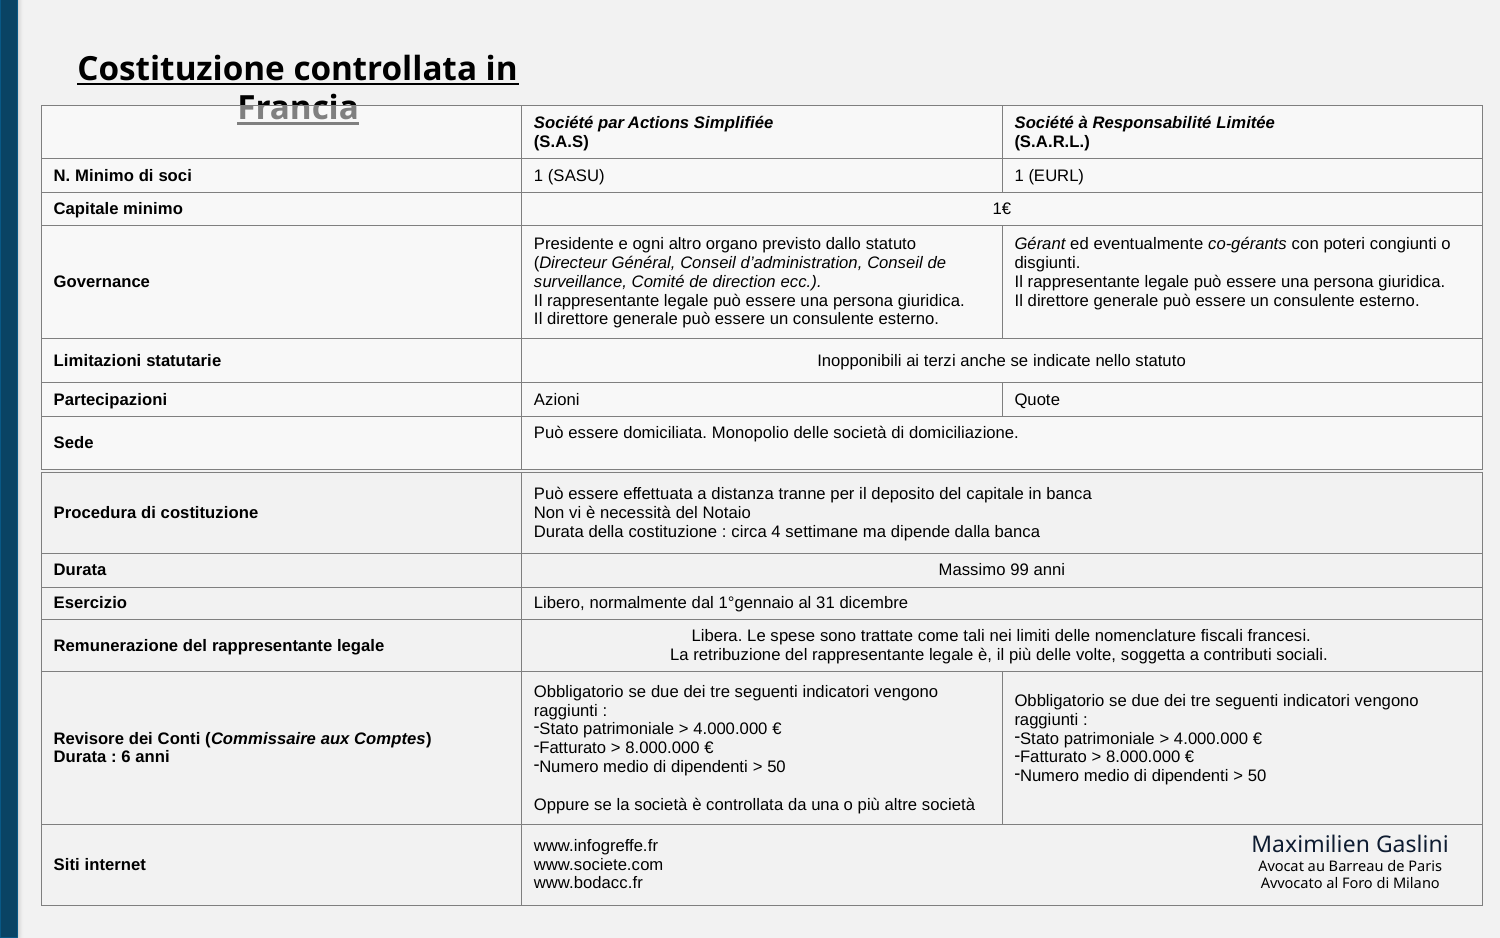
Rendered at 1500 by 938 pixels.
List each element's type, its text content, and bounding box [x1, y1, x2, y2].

table_cell Libera. Le spese sono trattate come tali nei limiti delle nomenclature fiscali francesi. La retribuzione del rappresentante legale è, il più delle volte, soggetta a contributi sociali. [522, 620, 1482, 671]
text_box Costituzione controllata in Francia [22, 39, 579, 169]
table_cell Massimo 99 anni [522, 554, 1482, 587]
table_cell www.infogreffe.fr www.societe.com www.bodacc.fr [522, 825, 1482, 905]
table_cell Inopponibili ai terzi anche se indicate nello statuto [522, 339, 1482, 382]
table_cell Governance [42, 226, 521, 338]
text_box [0, 0, 18, 938]
table_cell Durata [42, 554, 521, 587]
table_cell Libero, normalmente dal 1°gennaio al 31 dicembre [522, 588, 1482, 619]
table_header Può essere effettuata a distanza tranne per il deposito del capitale in banca Non vi è necessità del Notaio Durata della costituzione : circa 4 settimane ma dipende dalla banca [522, 473, 1482, 553]
table_header Société par Actions Simplifiée (S.A.S) [522, 106, 1002, 158]
table_cell 1 (SASU) [522, 159, 1002, 192]
table_header Procedura di costituzione [42, 473, 521, 553]
table_cell Revisore dei Conti (Commissaire aux Comptes) Durata : 6 anni [42, 672, 521, 824]
table_cell Obbligatorio se due dei tre seguenti indicatori vengono raggiunti : Stato patrimoniale > 4.000.000 € Fatturato > 8.000.000 € Numero medio di dipendenti > 50 Oppure se la società è controllata da una o più altre società [522, 672, 1002, 824]
table_cell Obbligatorio se due dei tre seguenti indicatori vengono raggiunti : Stato patrimoniale > 4.000.000 € Fatturato > 8.000.000 € Numero medio di dipendenti > 50 [1003, 672, 1482, 824]
table_cell Capitale minimo [42, 193, 521, 225]
table_cell Remunerazione del rappresentante legale [42, 620, 521, 671]
table_cell 1€ [522, 193, 1482, 225]
table_cell 1 (EURL) [1003, 159, 1482, 192]
table_cell Partecipazioni [42, 383, 521, 416]
table_header Société à Responsabilité Limitée (S.A.R.L.) [1003, 106, 1482, 158]
table_cell Azioni [522, 383, 1002, 416]
table_cell Siti internet [42, 825, 521, 905]
table_cell Gérant ed eventualmente co-gérants con poteri congiunti o disgiunti. Il rappresentante legale può essere una persona giuridica. Il direttore generale può essere un consulente esterno. [1003, 226, 1482, 338]
table_header [42, 106, 521, 158]
table_cell Può essere domiciliata. Monopolio delle società di domiciliazione. [522, 417, 1482, 469]
table_cell Limitazioni statutarie [42, 339, 521, 382]
table_cell Esercizio [42, 588, 521, 619]
table_cell Quote [1003, 383, 1482, 416]
table_cell N. Minimo di soci [42, 159, 521, 192]
table_cell Presidente e ogni altro organo previsto dallo statuto (Directeur Général, Conseil d’administration, Conseil de surveillance, Comité de direction ecc.). Il rappresentante legale può essere una persona giuridica. Il direttore generale può essere un consulente esterno. [522, 226, 1002, 338]
table_cell Sede [42, 417, 521, 469]
